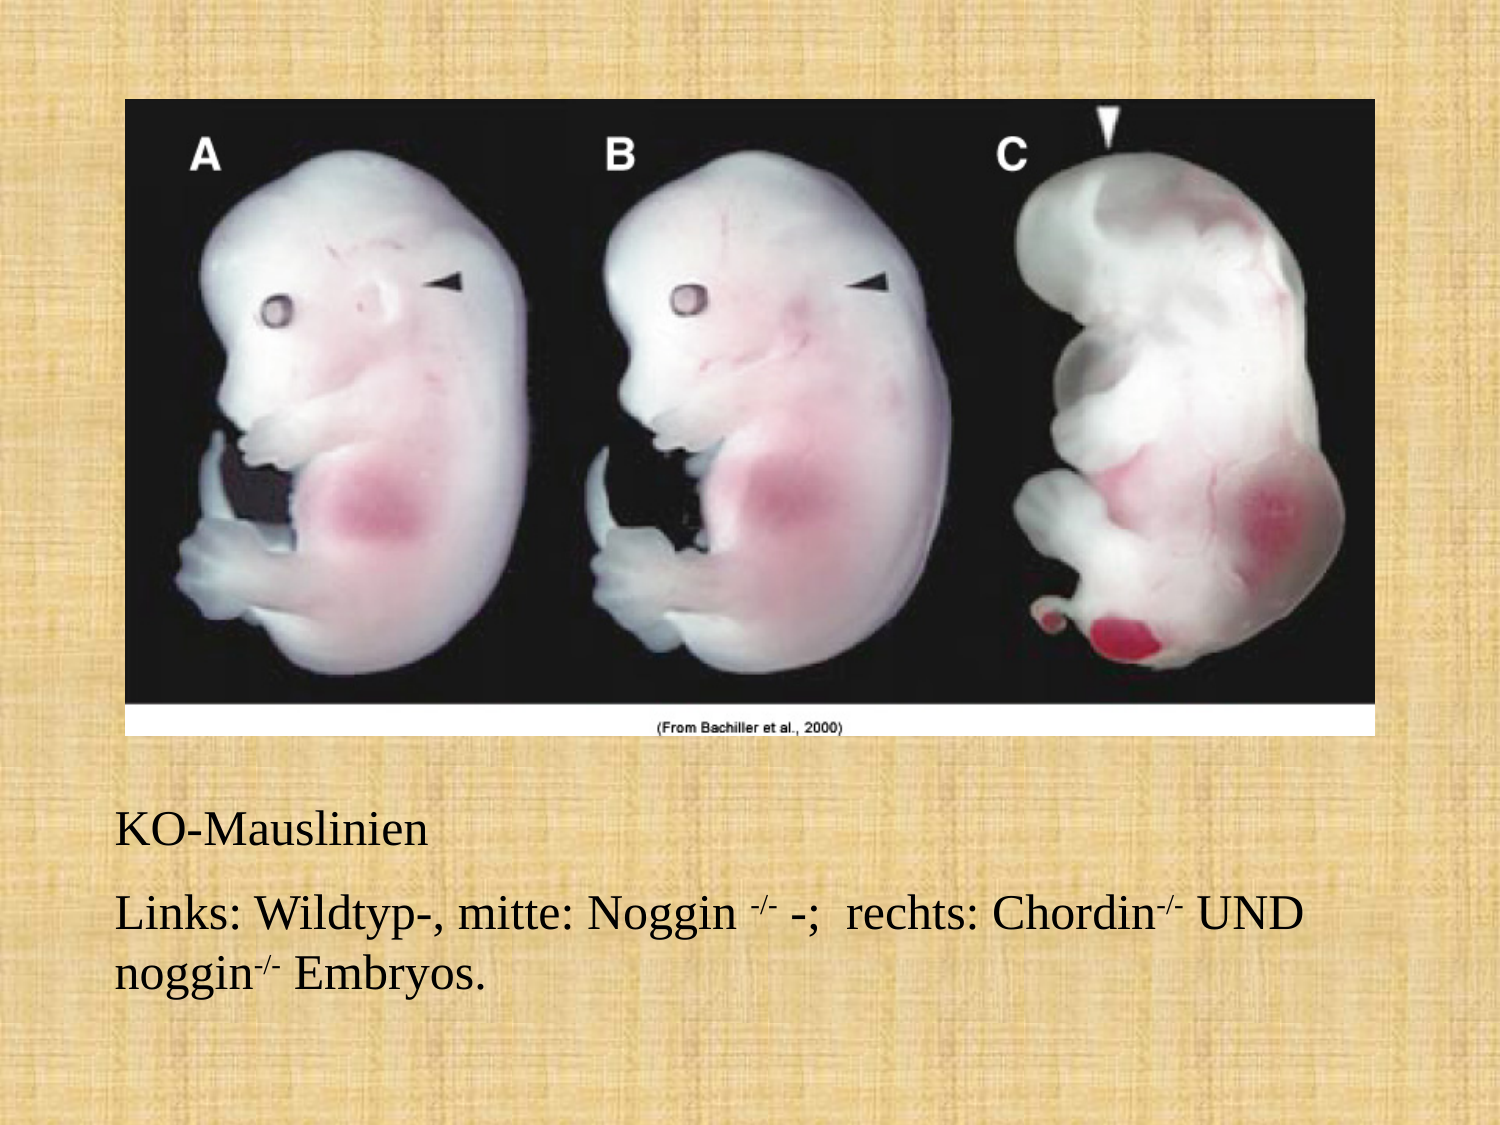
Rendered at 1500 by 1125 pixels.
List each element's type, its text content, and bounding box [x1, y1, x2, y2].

text_box KO-Mauslinien Links: Wildtyp-, mitte: Noggin -/- -; rechts: Chordin-/- UND noggin-/- Embryos. [99, 787, 1450, 1008]
picture [0, 0, 1500, 1125]
